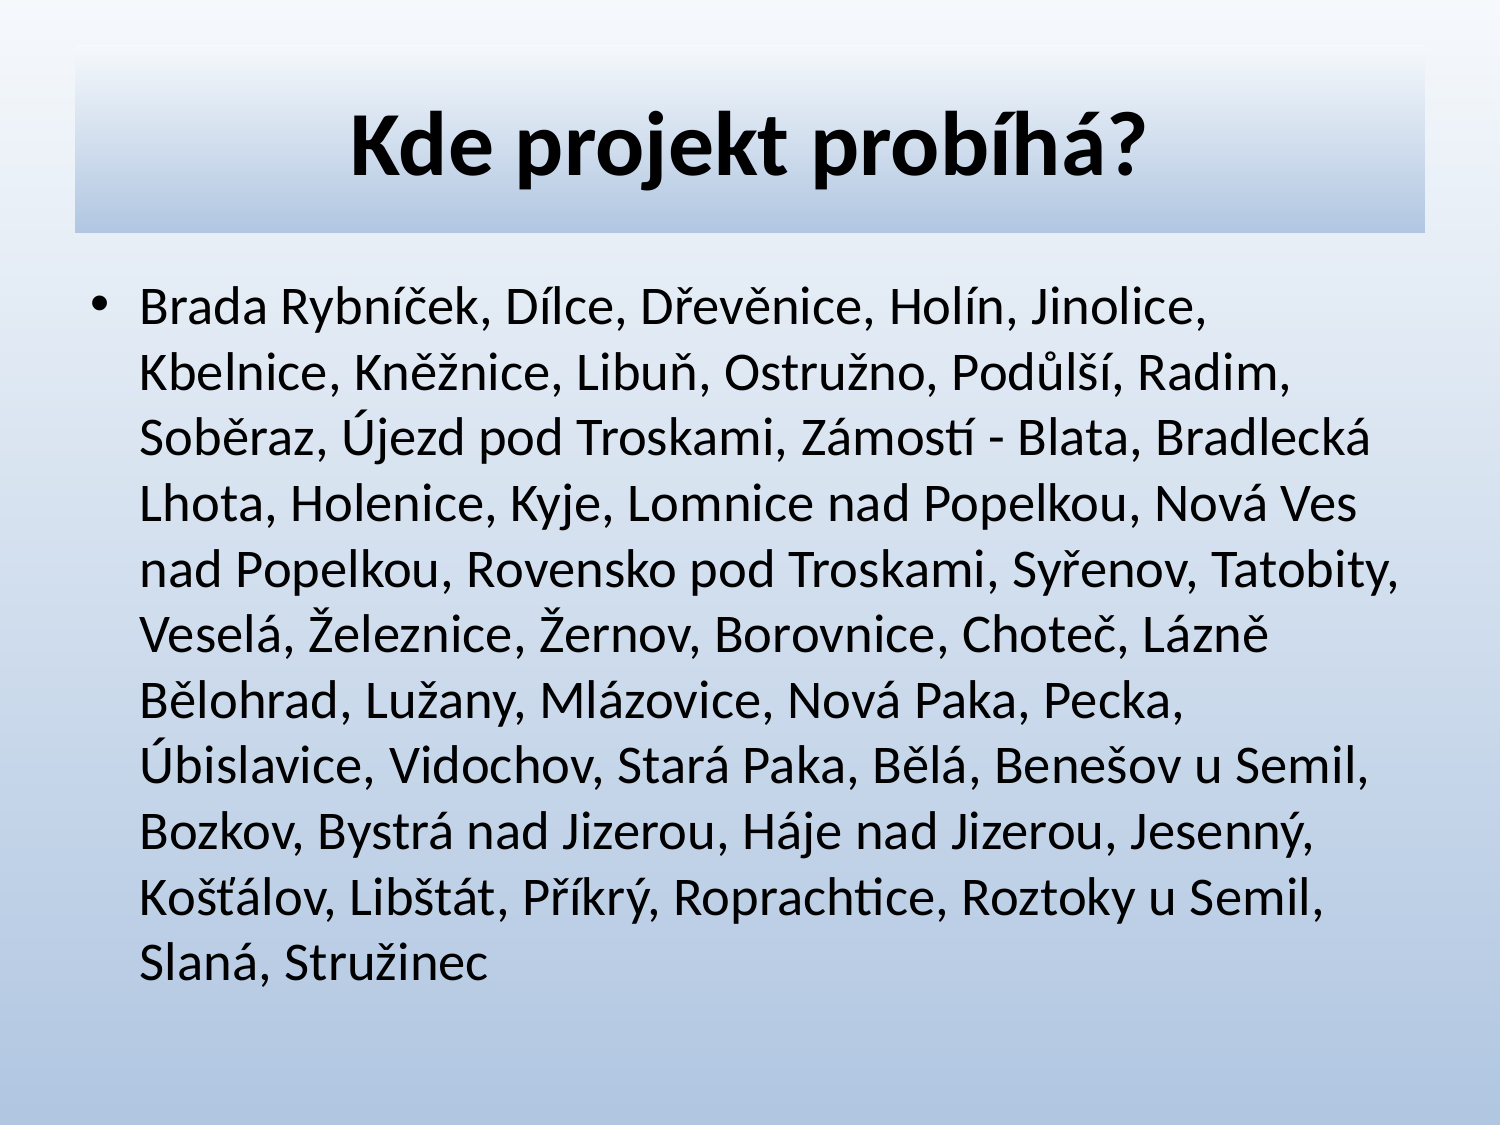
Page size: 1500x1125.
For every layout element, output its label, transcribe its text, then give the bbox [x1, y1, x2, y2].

title Kde projekt probíhá? [75, 45, 1425, 233]
list Brada Rybníček, Dílce, Dřevěnice, Holín, Jinolice, Kbelnice, Kněžnice, Libuň, Ostružno, Podůlší, Radim, Soběraz, Újezd pod Troskami, Zámostí - Blata, Bradlecká Lhota, Holenice, Kyje, Lomnice nad Popelkou, Nová Ves nad Popelkou, Rovensko pod Troskami, Syřenov, Tatobity, Veselá, Železnice, Žernov, Borovnice, Choteč, Lázně Bělohrad, Lužany, Mlázovice, Nová Paka, Pecka, Úbislavice, Vidochov, Stará Paka, Bělá, Benešov u Semil, Bozkov, Bystrá nad Jizerou, Háje nad Jizerou, Jesenný, Košťálov, Libštát, Příkrý, Roprachtice, Roztoky u Semil, Slaná, Stružinec [75, 262, 1425, 1005]
